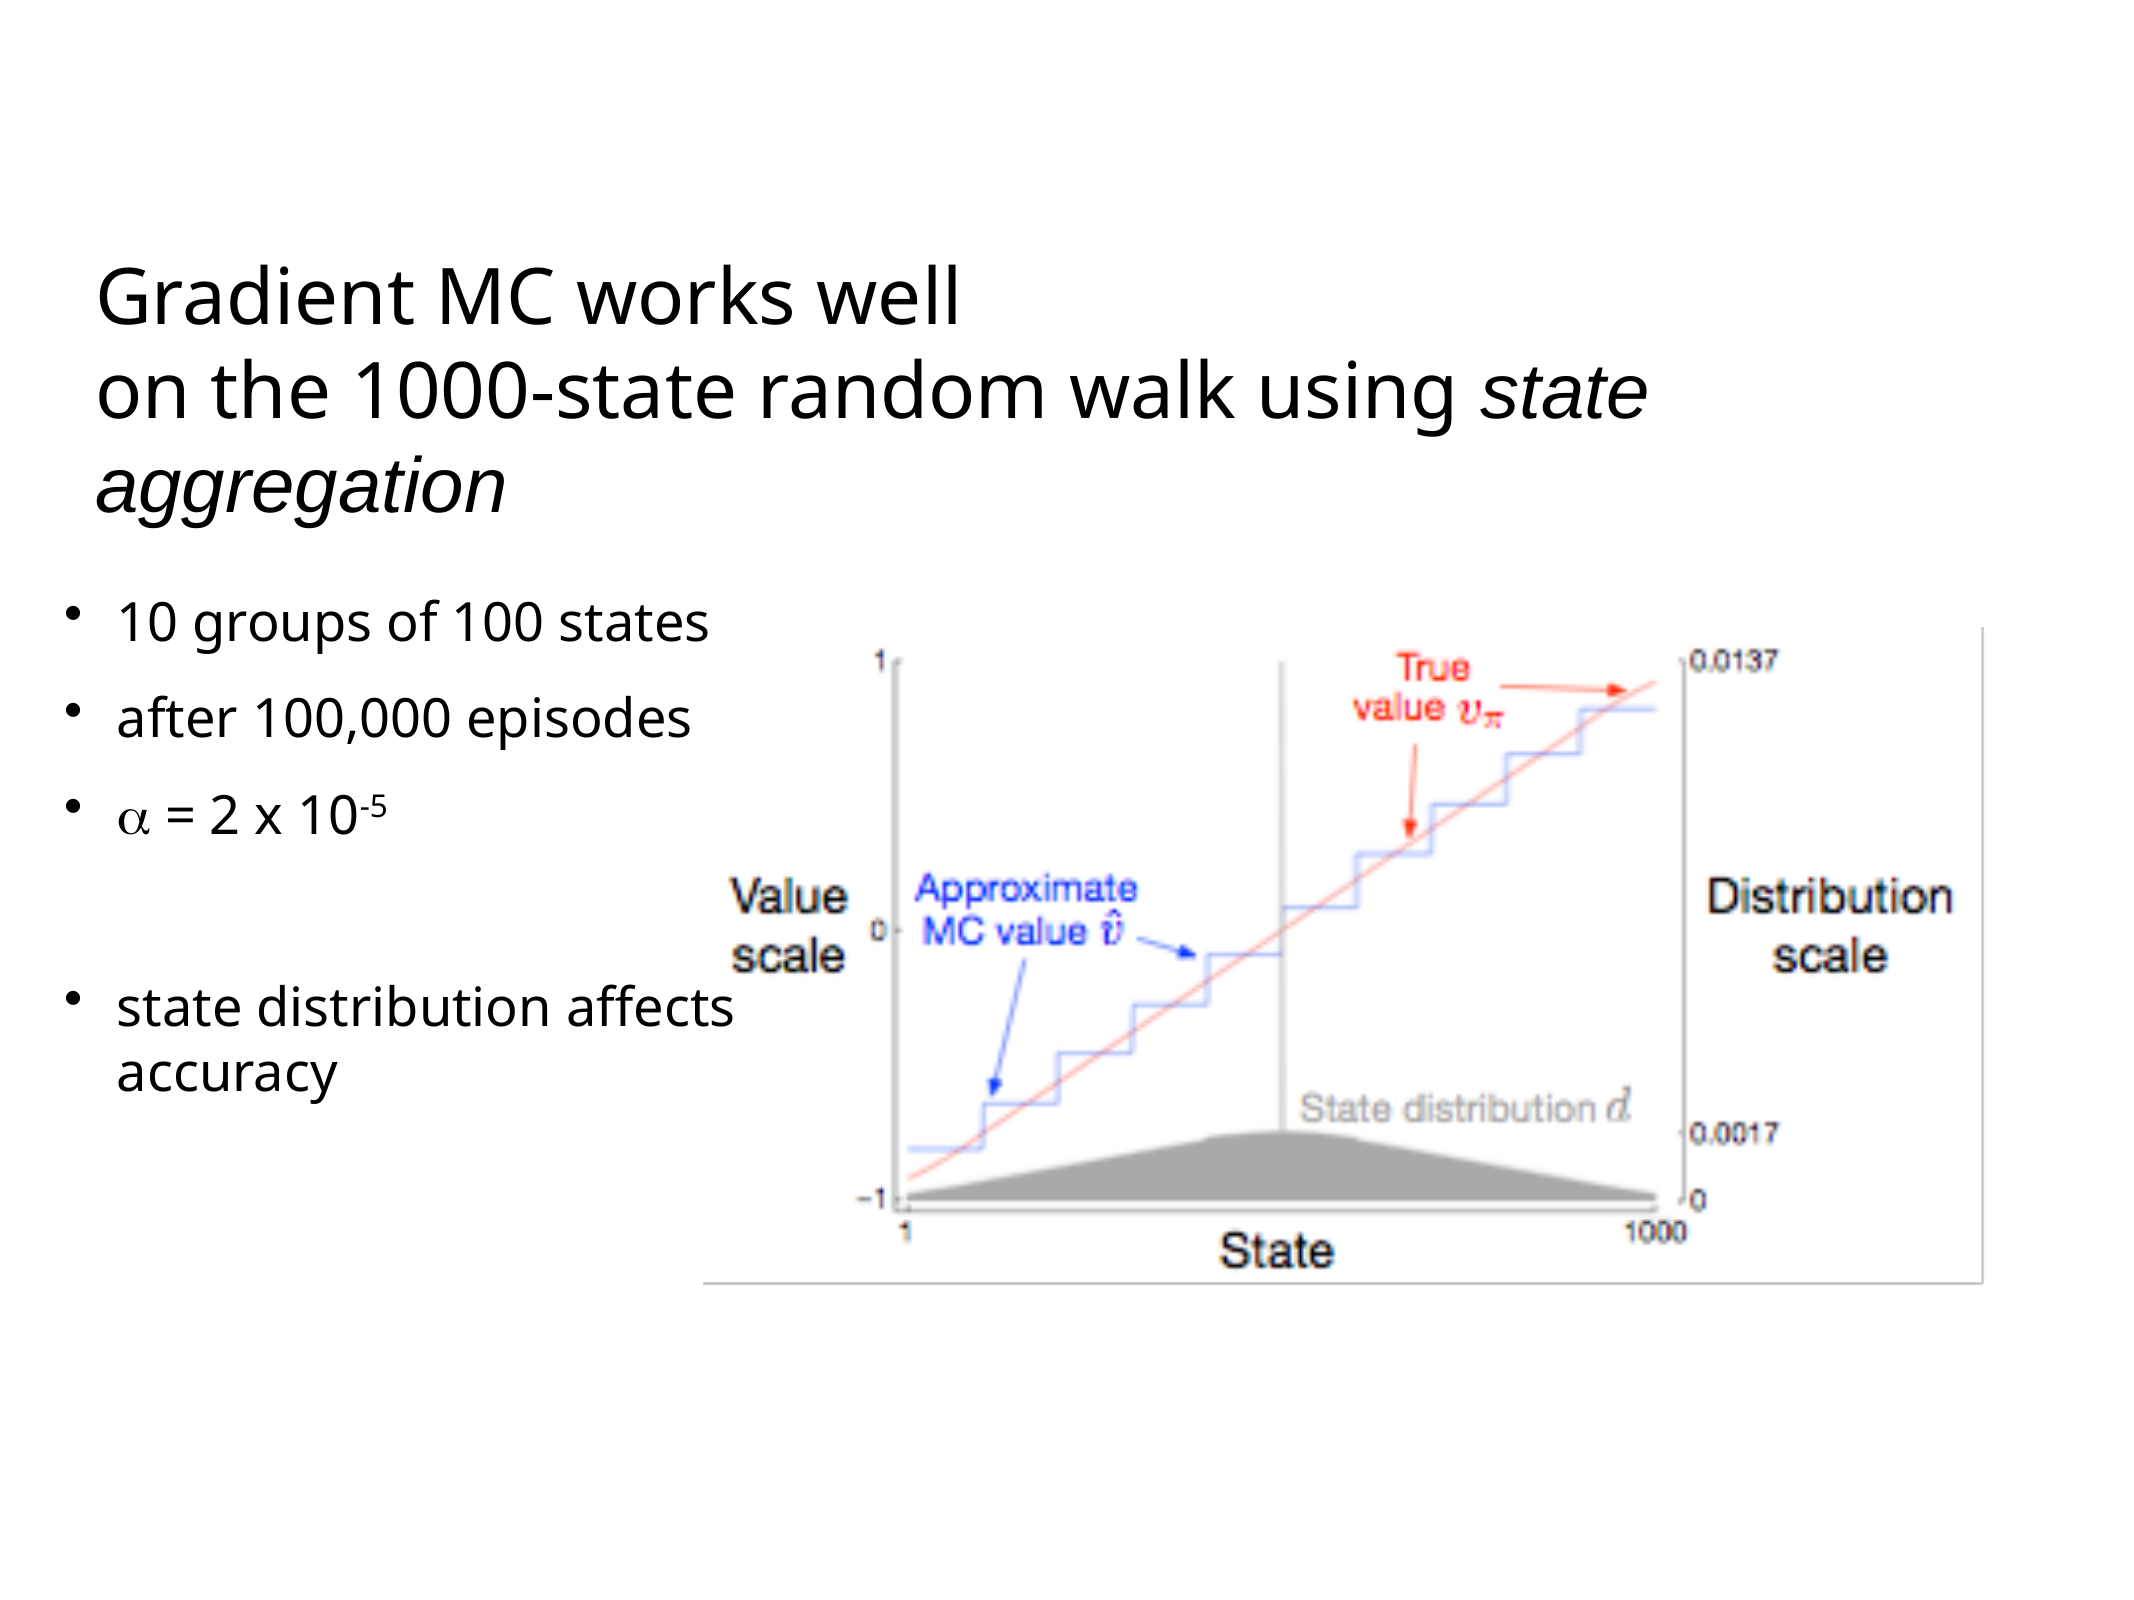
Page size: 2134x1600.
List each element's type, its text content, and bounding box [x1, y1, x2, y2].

picture [702, 627, 1992, 1289]
title Gradient MC works well on the 1000-state random walk using state aggregation [88, 254, 2043, 521]
text_box 10 groups of 100 states after 100,000 episodes a = 2 x 10-5 state distribution affects accuracy [57, 581, 743, 1109]
